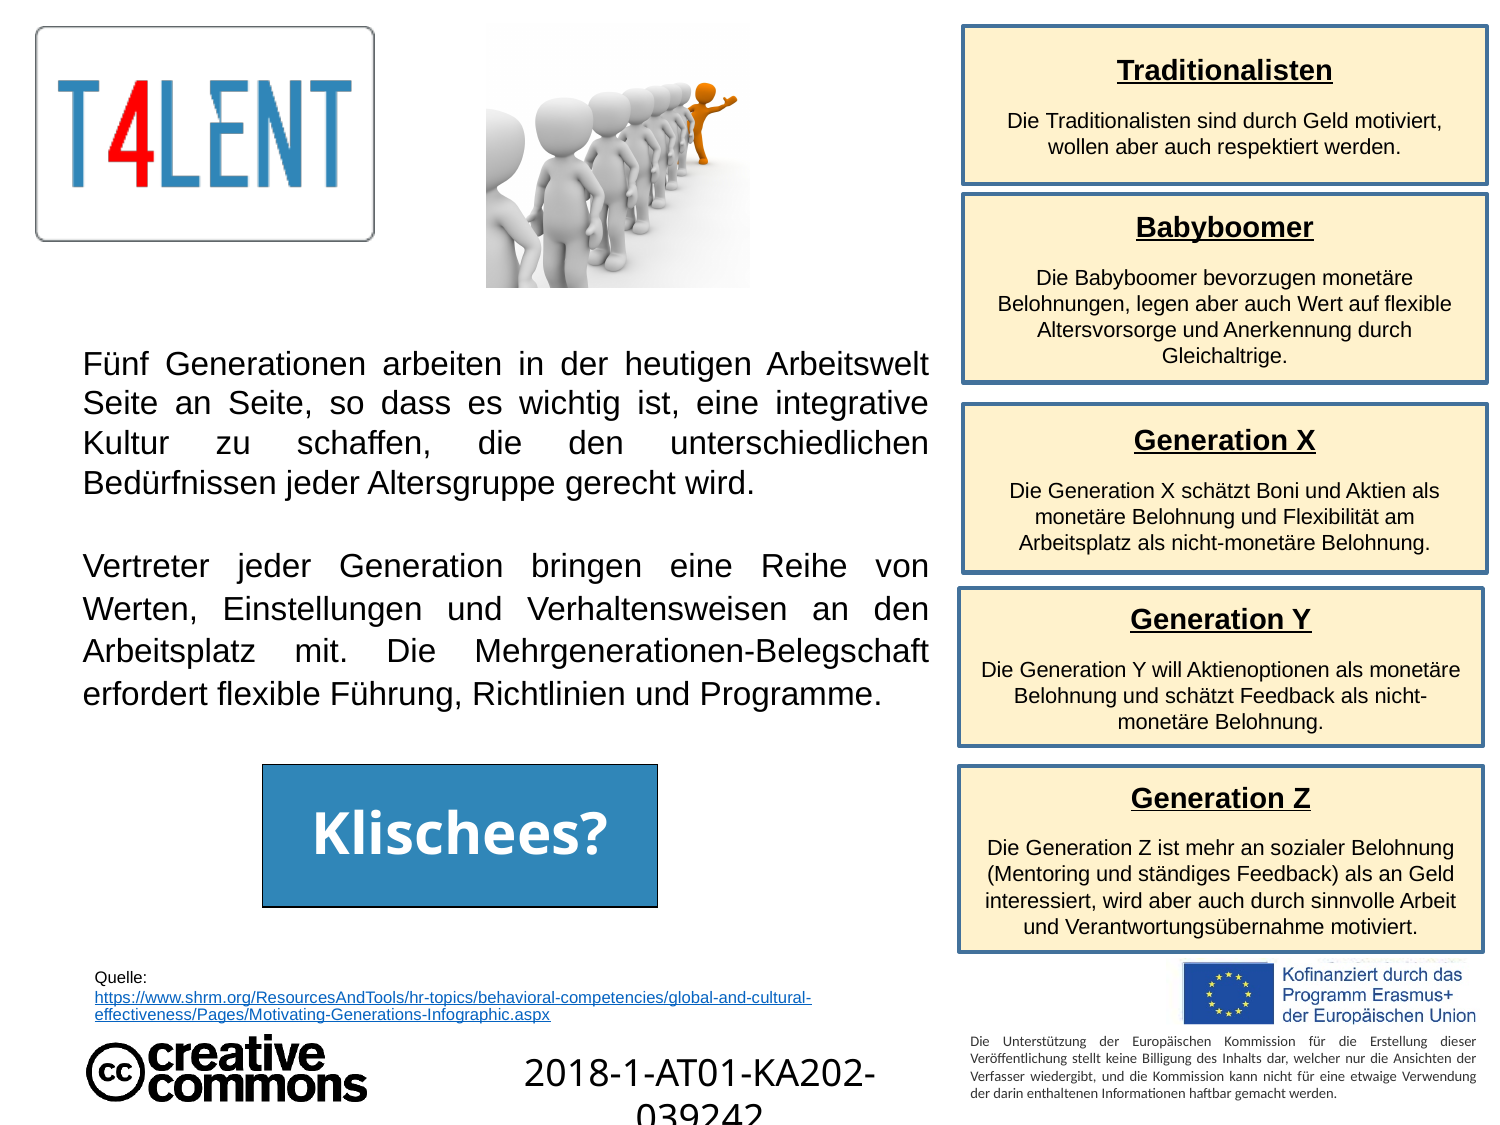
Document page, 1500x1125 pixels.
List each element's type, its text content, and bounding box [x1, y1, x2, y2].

text_box Generation X Die Generation X schätzt Boni und Aktien als monetäre Belohnung und Flexibilität am Arbeitsplatz als nicht-monetäre Belohnung. [963, 404, 1487, 573]
picture [35, 26, 375, 242]
text_box Quelle: https://www.shrm.org/ResourcesAndTools/hr-topics/behavioral-competencies/global-and-cultural-effectiveness/Pages/Motivating-Generations-Infographic.aspx [79, 959, 830, 1015]
text_box 2018-1-AT01-KA202-039242 [454, 1040, 946, 1102]
text_box [85, 886, 1500, 961]
picture [1166, 962, 1483, 1025]
text_box Generation Z Die Generation Z ist mehr an sozialer Belohnung (Mentoring und ständiges Feedback) als an Geld interessiert, wird aber auch durch sinnvolle Arbeit und Verantwortungsübernahme motiviert. [959, 765, 1483, 952]
text_box Fünf Generationen arbeiten in der heutigen Arbeitswelt Seite an Seite, so dass es wichtig ist, eine integrative Kultur zu schaffen, die den unterschiedlichen Bedürfnissen jeder Altersgruppe gerecht wird. Vertreter jeder Generation bringen eine Reihe von Werten, Einstellungen und Verhaltensweisen an den Arbeitsplatz mit. Die Mehrgenerationen-Belegschaft erfordert flexible Führung, Richtlinien und Programme. [67, 334, 946, 775]
picture [85, 1034, 367, 1102]
text_box Traditionalisten Die Traditionalisten sind durch Geld motiviert, wollen aber auch respektiert werden. [963, 26, 1487, 185]
text_box Generation Y Die Generation Y will Aktienoptionen als monetäre Belohnung und schätzt Feedback als nicht-monetäre Belohnung. [959, 588, 1483, 746]
title Klischees? [262, 764, 658, 907]
text_box Babyboomer Die Babyboomer bevorzugen monetäre Belohnungen, legen aber auch Wert auf flexible Altersvorsorge und Anerkennung durch Gleichaltrige. [963, 193, 1487, 383]
text_box Die Unterstützung der Europäischen Kommission für die Erstellung dieser Veröffentlichung stellt keine Billigung des Inhalts dar, welcher nur die Ansichten der Verfasser wiedergibt, und die Kommission kann nicht für eine etwaige Verwendung der darin enthaltenen Informationen haftbar gemacht werden. [955, 1024, 1492, 1111]
picture [485, 23, 751, 288]
